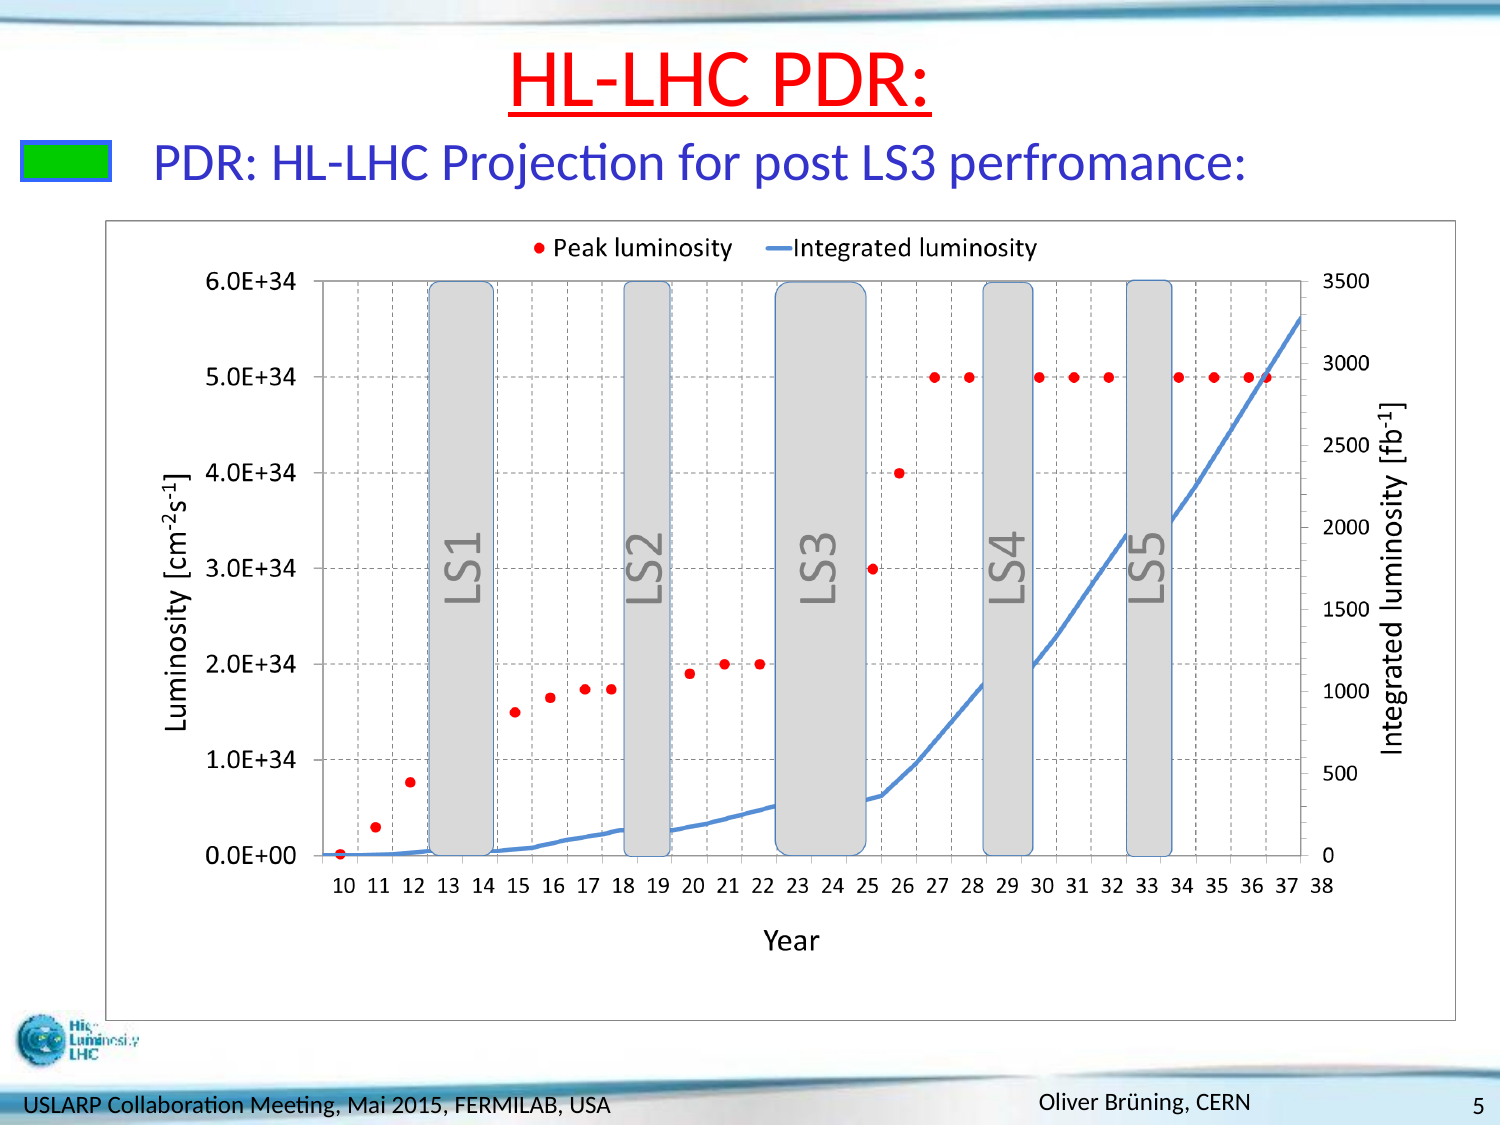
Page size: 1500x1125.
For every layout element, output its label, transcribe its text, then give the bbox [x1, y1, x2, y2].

picture [0, 0, 1500, 1125]
slide_number 5 [1425, 1078, 1500, 1125]
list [105, 220, 1456, 1022]
footer USLARP Collaboration Meeting, Mai 2015, FERMILAB, USA [8, 1081, 680, 1125]
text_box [21, 118, 1272, 200]
title HL-LHC PDR: [188, 13, 1253, 117]
